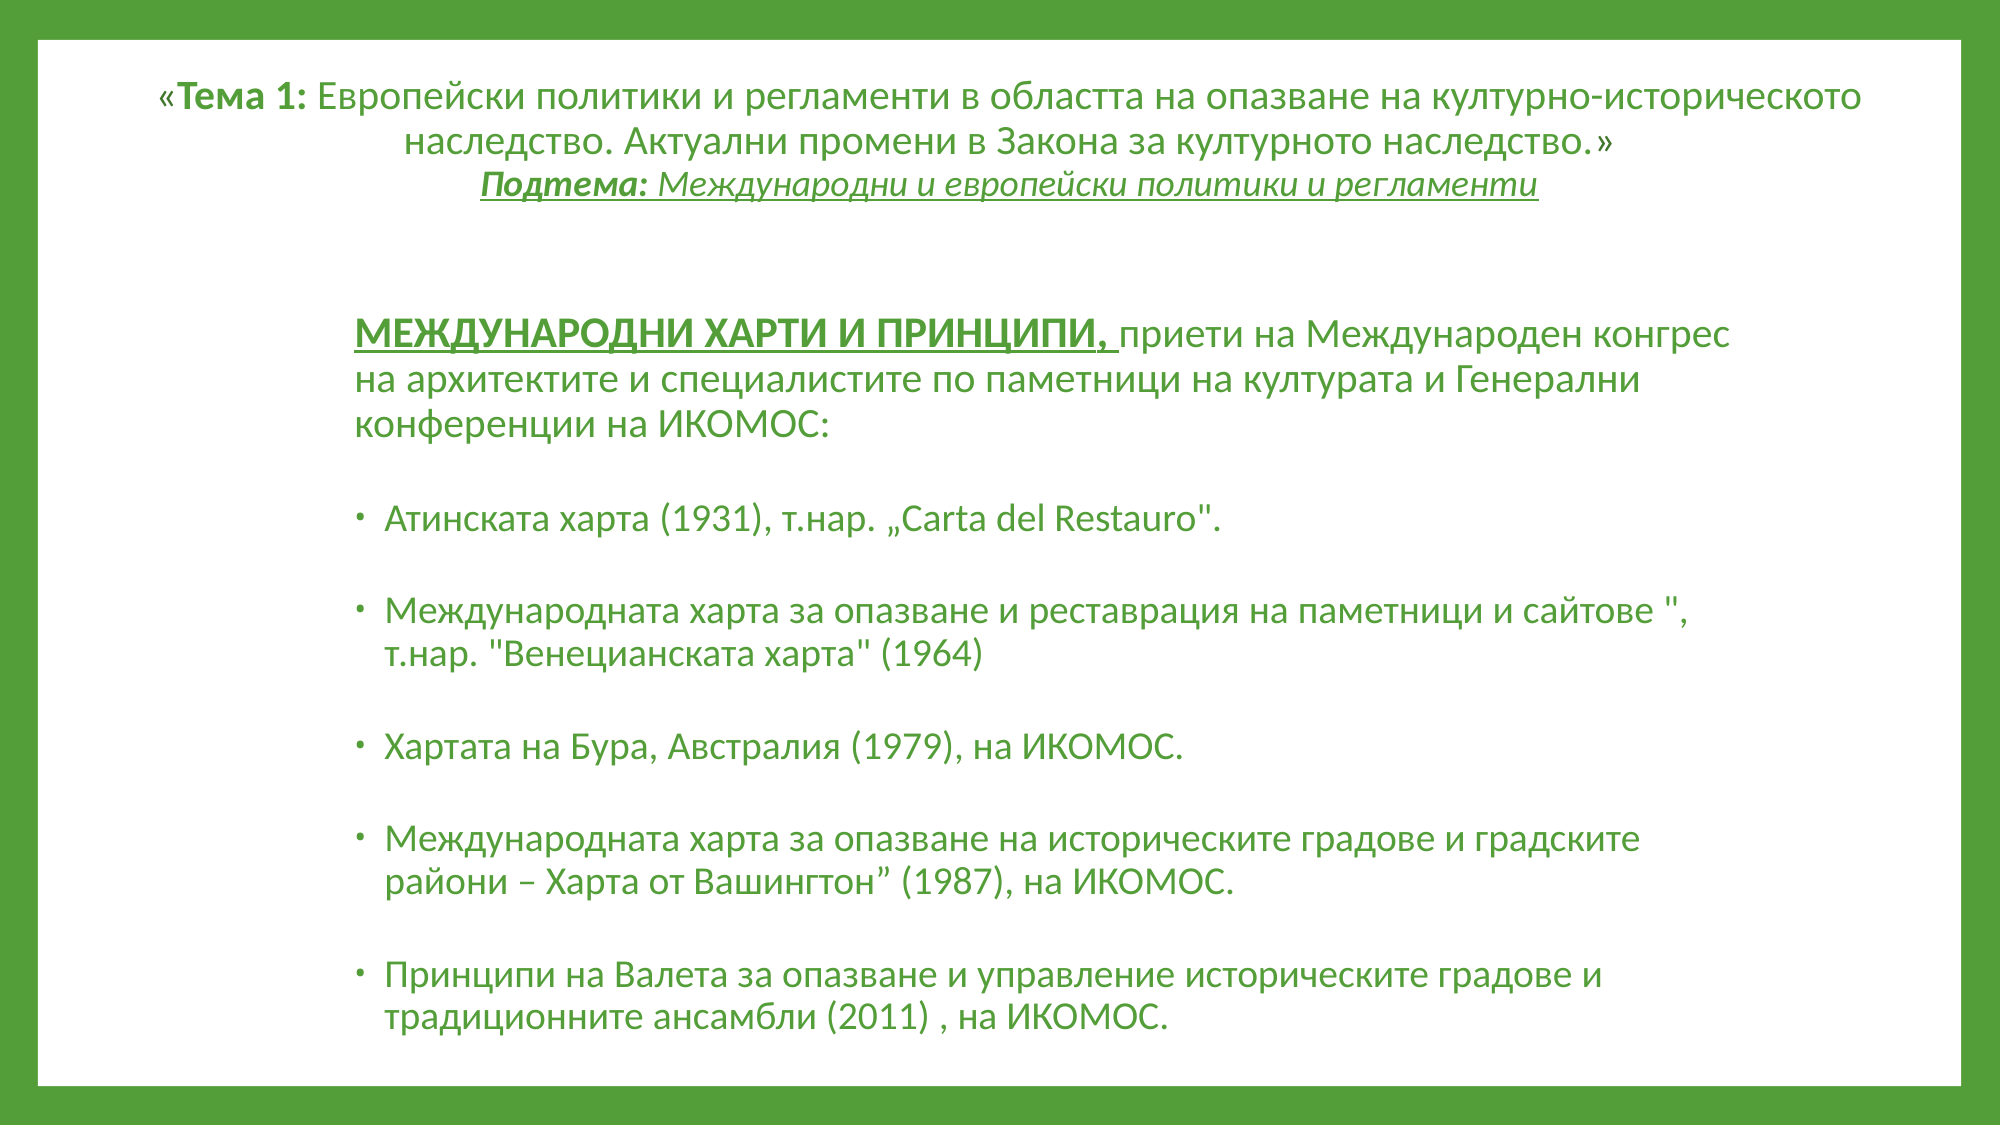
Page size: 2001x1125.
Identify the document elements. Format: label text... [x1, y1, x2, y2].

list МЕЖДУНАРОДНИ ХАРТИ И ПРИНЦИПИ, приети на Международен конгрес на архитектите и специалистите по паметници на културата и Генерални конференции на ИКОМОС: Атинската харта (1931), т.нар. „Carta del Restauro". Международната харта за опазване и реставрация на паметници и сайтове ", т.нар. "Венецианската харта" (1964) Хартата на Бура, Австралия (1979), на ИКОМОС. Международната харта за опазване на историческите градове и градските райони – Харта от Вашингтон” (1987), на ИКОМОС. Принципи на Валета за опазване и управление историческите градове и традиционните ансамбли (2011) , на ИКОМОС. [331, 299, 1774, 1050]
title «Тема 1: Европейски политики и регламенти в областта на опазване на културно-историческото наследство. Актуални промени в Закона за културното наследство.» Подтема: Международни и европейски политики и регламенти [61, 58, 1950, 233]
